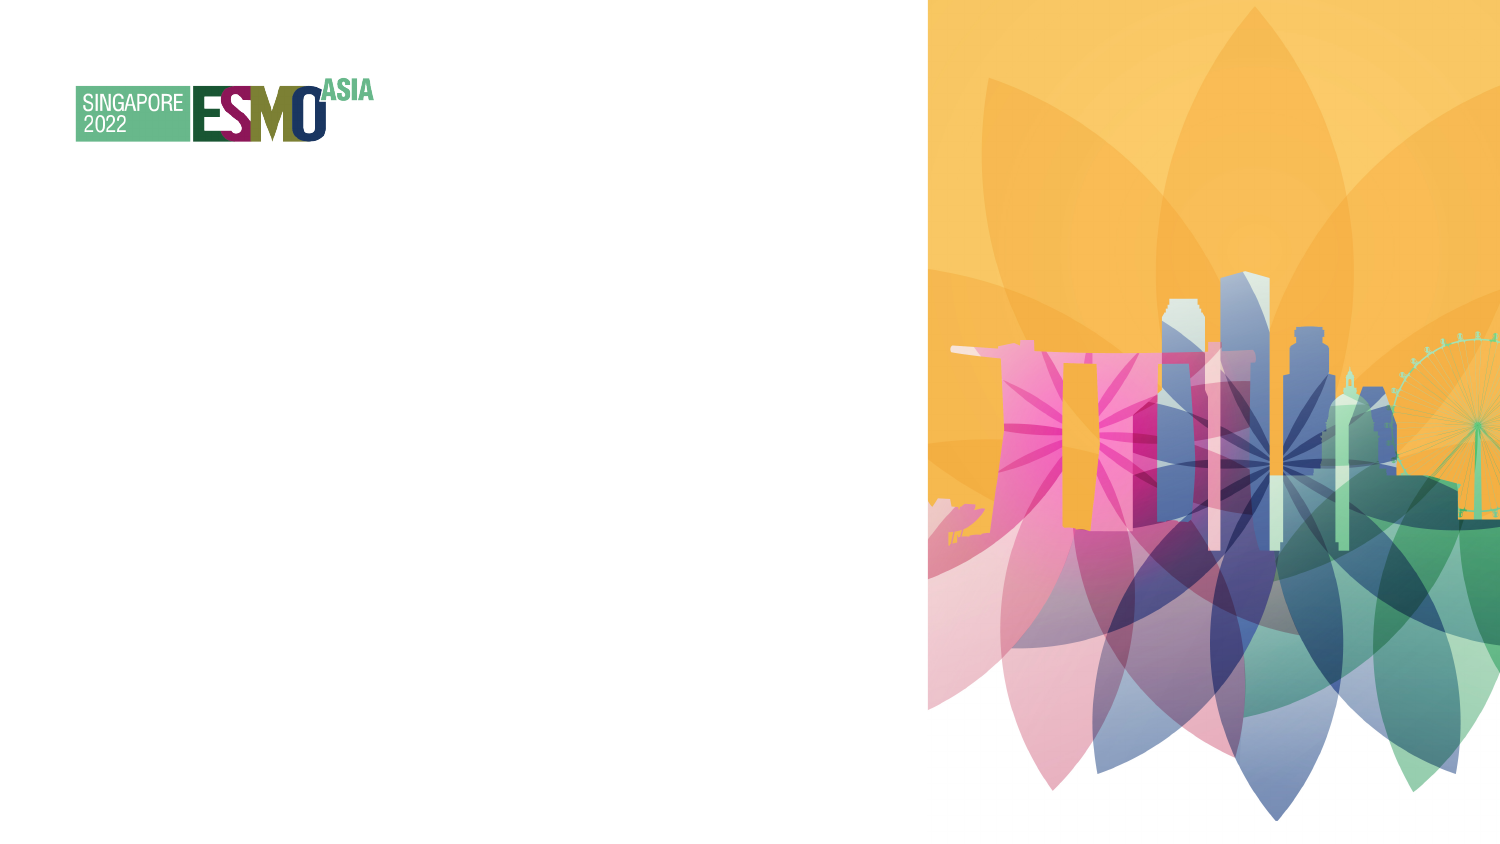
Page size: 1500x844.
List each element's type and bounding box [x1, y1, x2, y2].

picture [73, 73, 377, 145]
picture [927, 0, 1500, 844]
